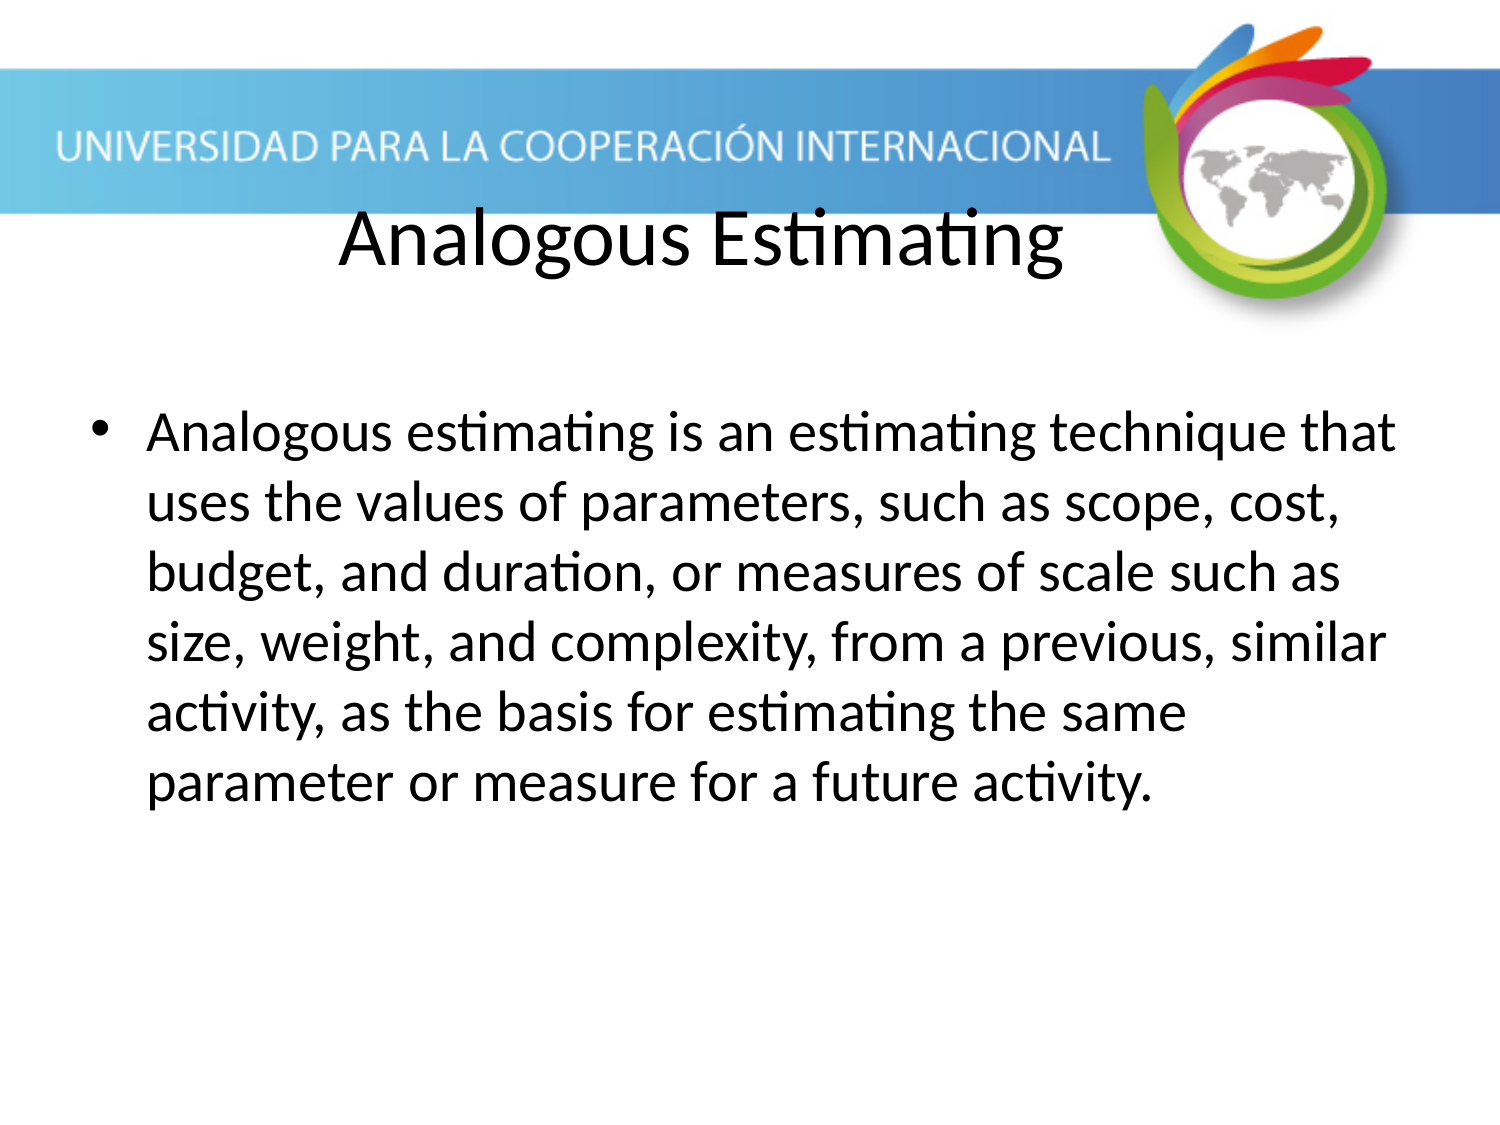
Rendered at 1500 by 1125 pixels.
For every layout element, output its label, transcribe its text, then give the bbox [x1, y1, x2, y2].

picture [0, 0, 1500, 1125]
title Analogous Estimating [74, 138, 1330, 327]
list Analogous estimating is an estimating technique that uses the values of parameters, such as scope, cost, budget, and duration, or measures of scale such as size, weight, and complexity, from a previous, similar activity, as the basis for estimating the same parameter or measure for a future activity. [74, 385, 1426, 1041]
